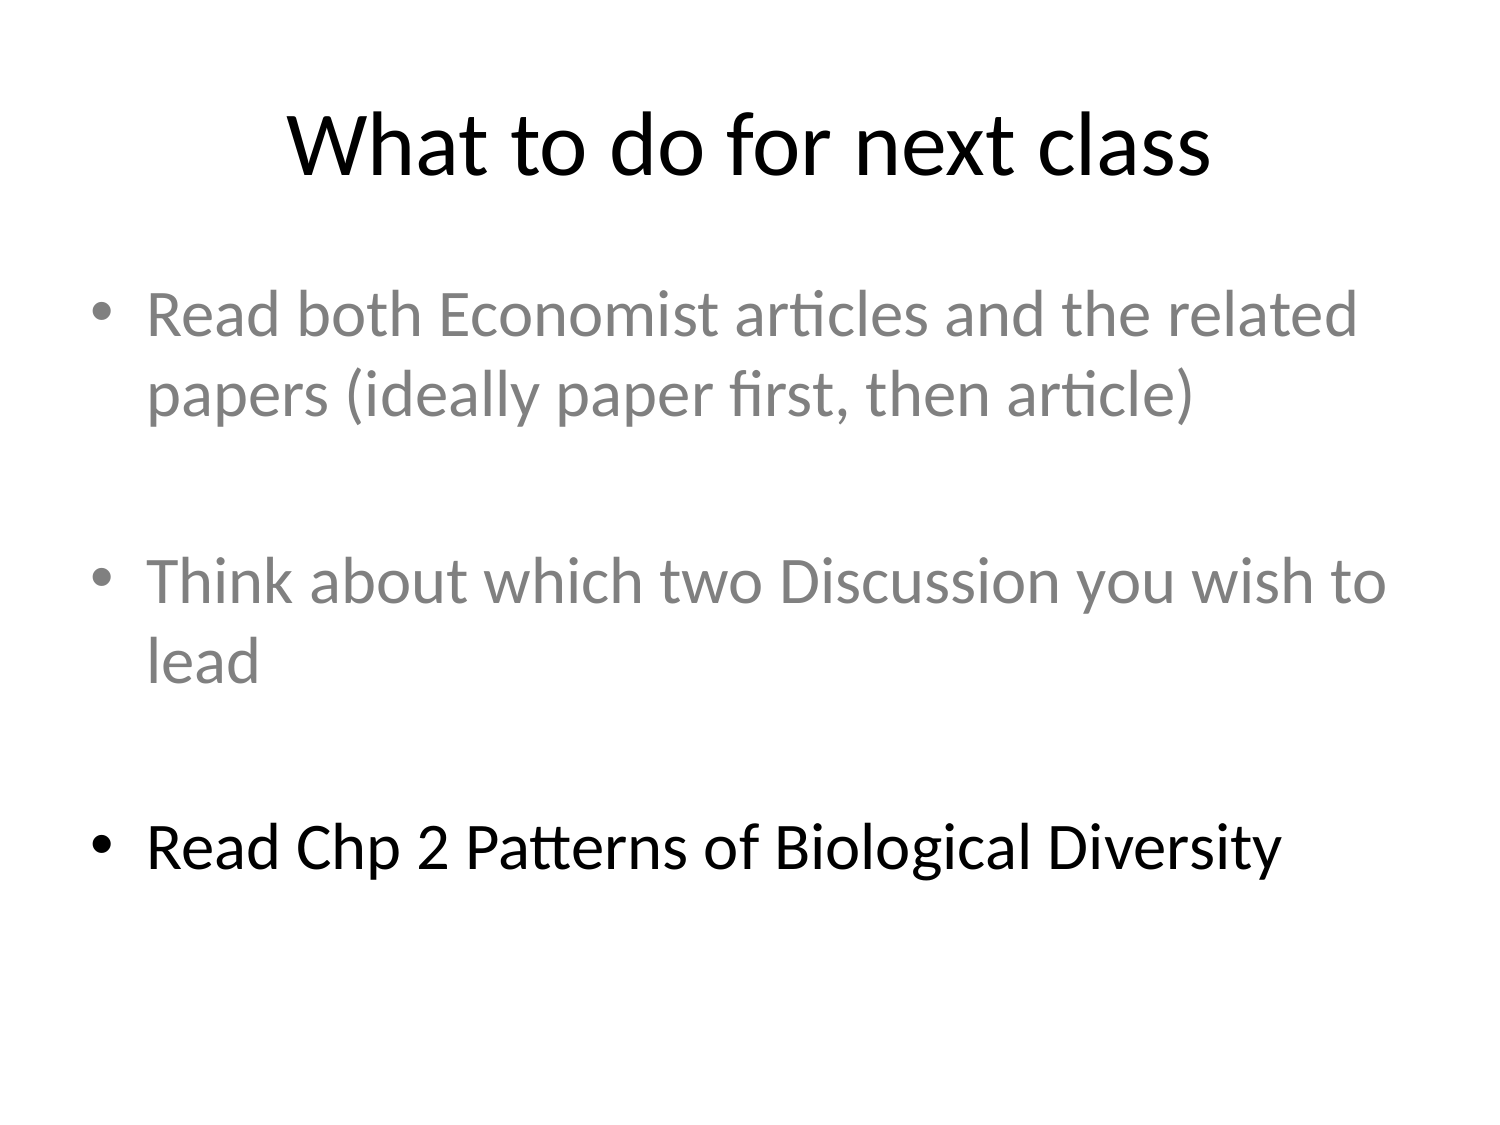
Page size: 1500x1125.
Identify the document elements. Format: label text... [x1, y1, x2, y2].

title What to do for next class [75, 45, 1425, 233]
list Read both Economist articles and the related papers (ideally paper first, then article) Think about which two Discussion you wish to lead Read Chp 2 Patterns of Biological Diversity [75, 262, 1425, 1005]
